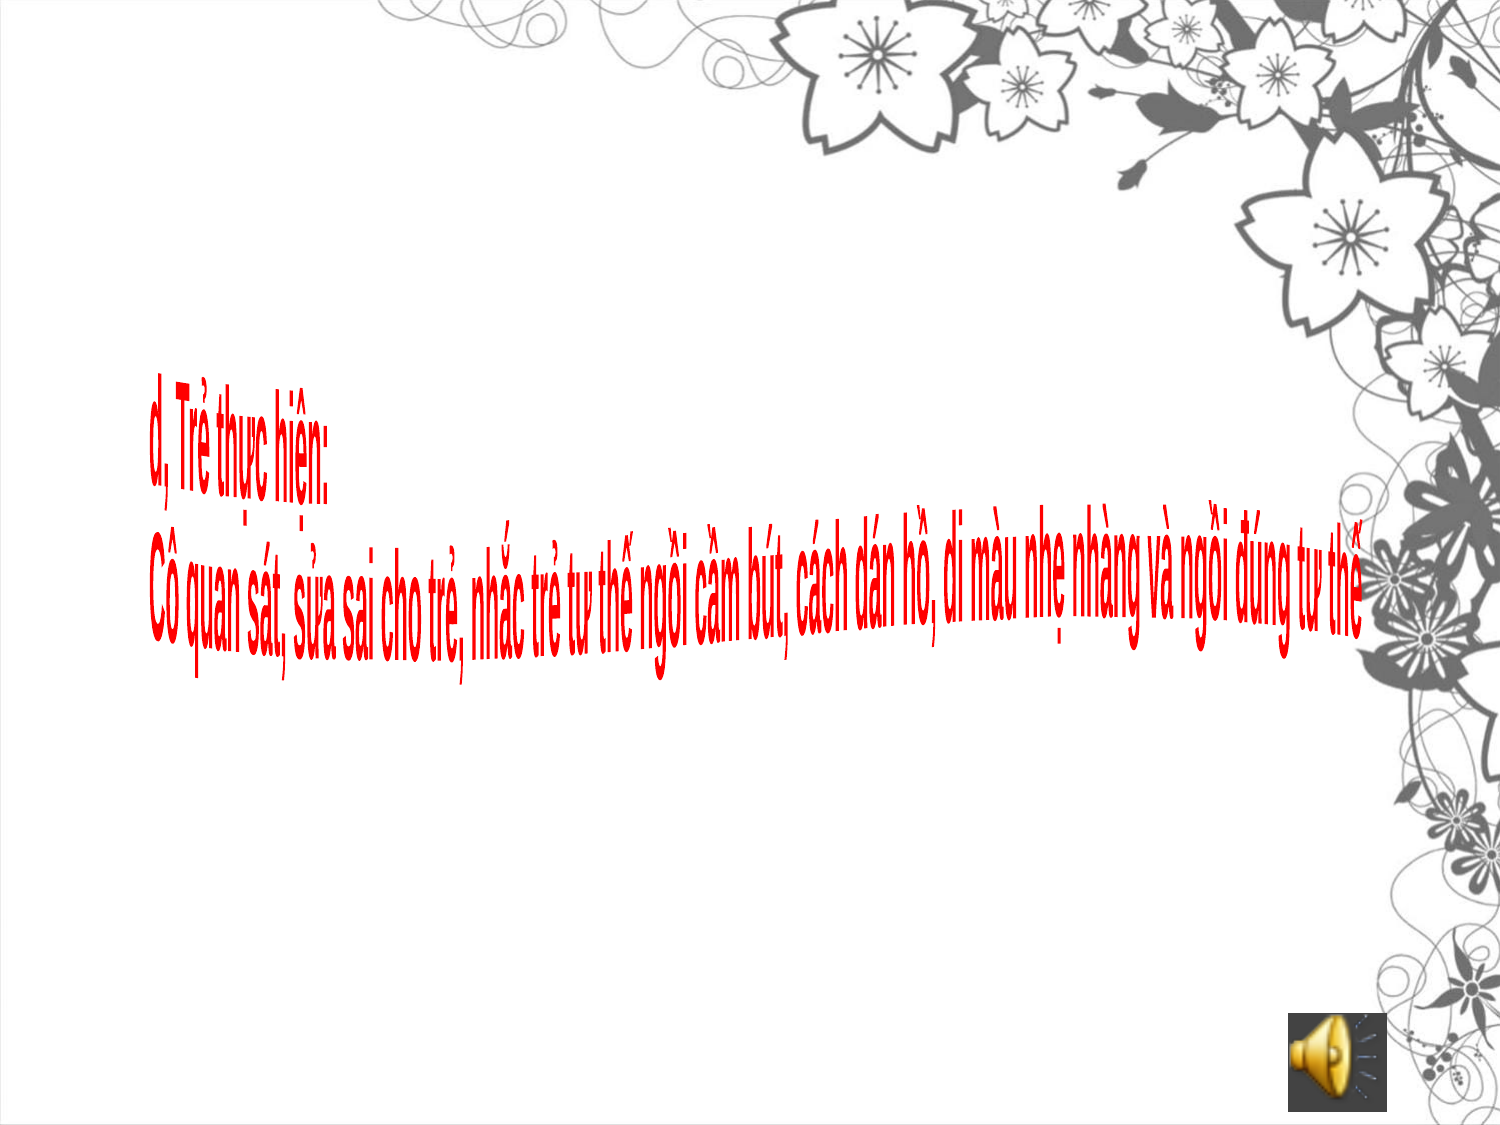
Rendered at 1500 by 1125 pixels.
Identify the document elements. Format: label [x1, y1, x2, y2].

picture [0, 0, 1500, 1125]
text_box [668, 527, 679, 558]
text_box [239, 415, 267, 502]
text_box [707, 524, 718, 554]
